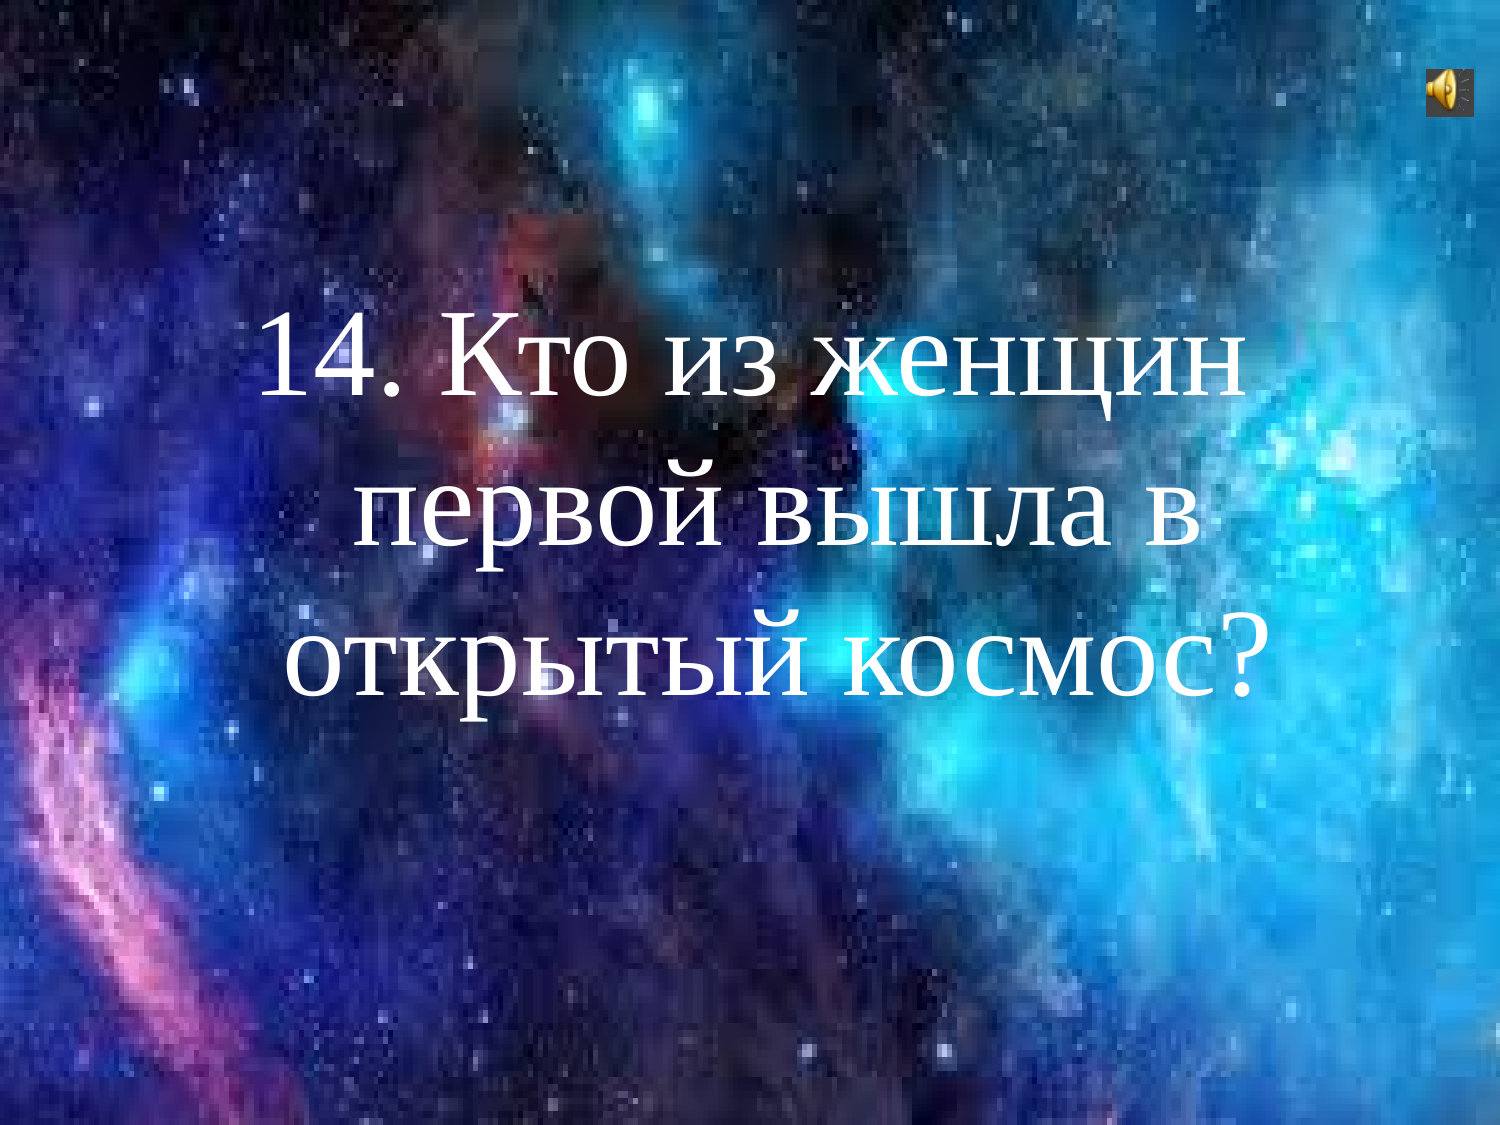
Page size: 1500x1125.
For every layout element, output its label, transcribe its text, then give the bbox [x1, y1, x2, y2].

list 14. Кто из женщин первой вышла в открытый космос? [75, 262, 1425, 1005]
picture [0, 0, 1500, 1125]
